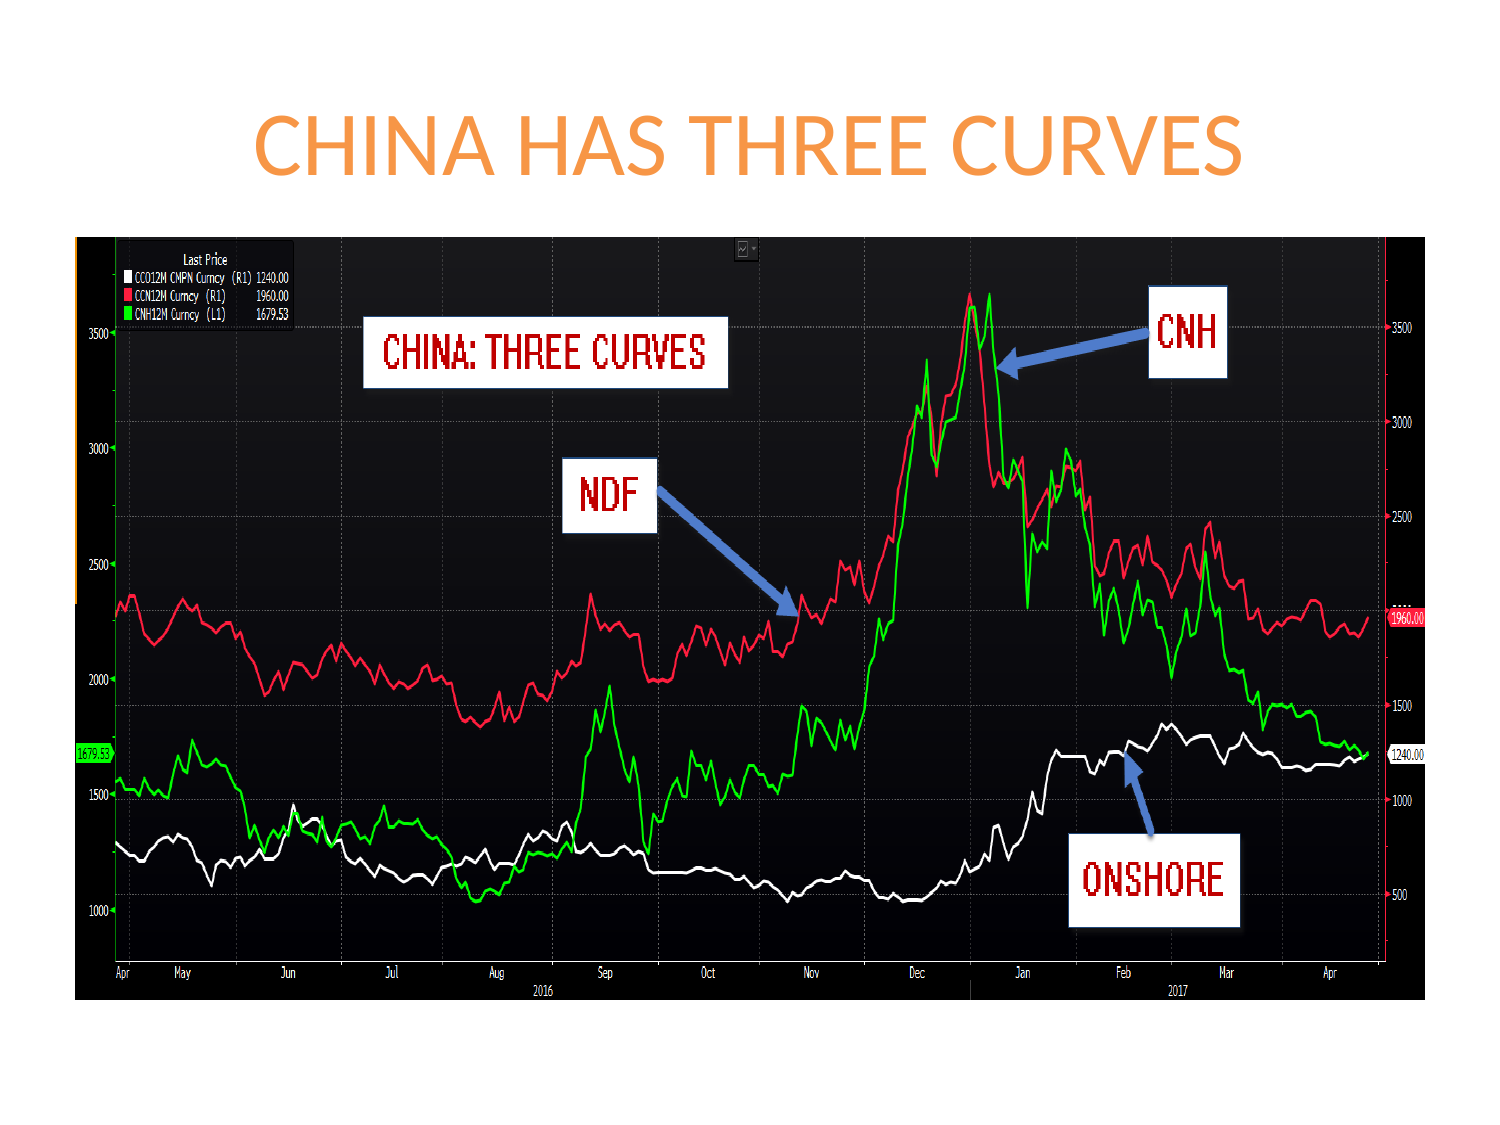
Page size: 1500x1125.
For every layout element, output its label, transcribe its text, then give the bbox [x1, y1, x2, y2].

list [74, 237, 1426, 1001]
title CHINA HAS THREE CURVES [75, 45, 1425, 233]
